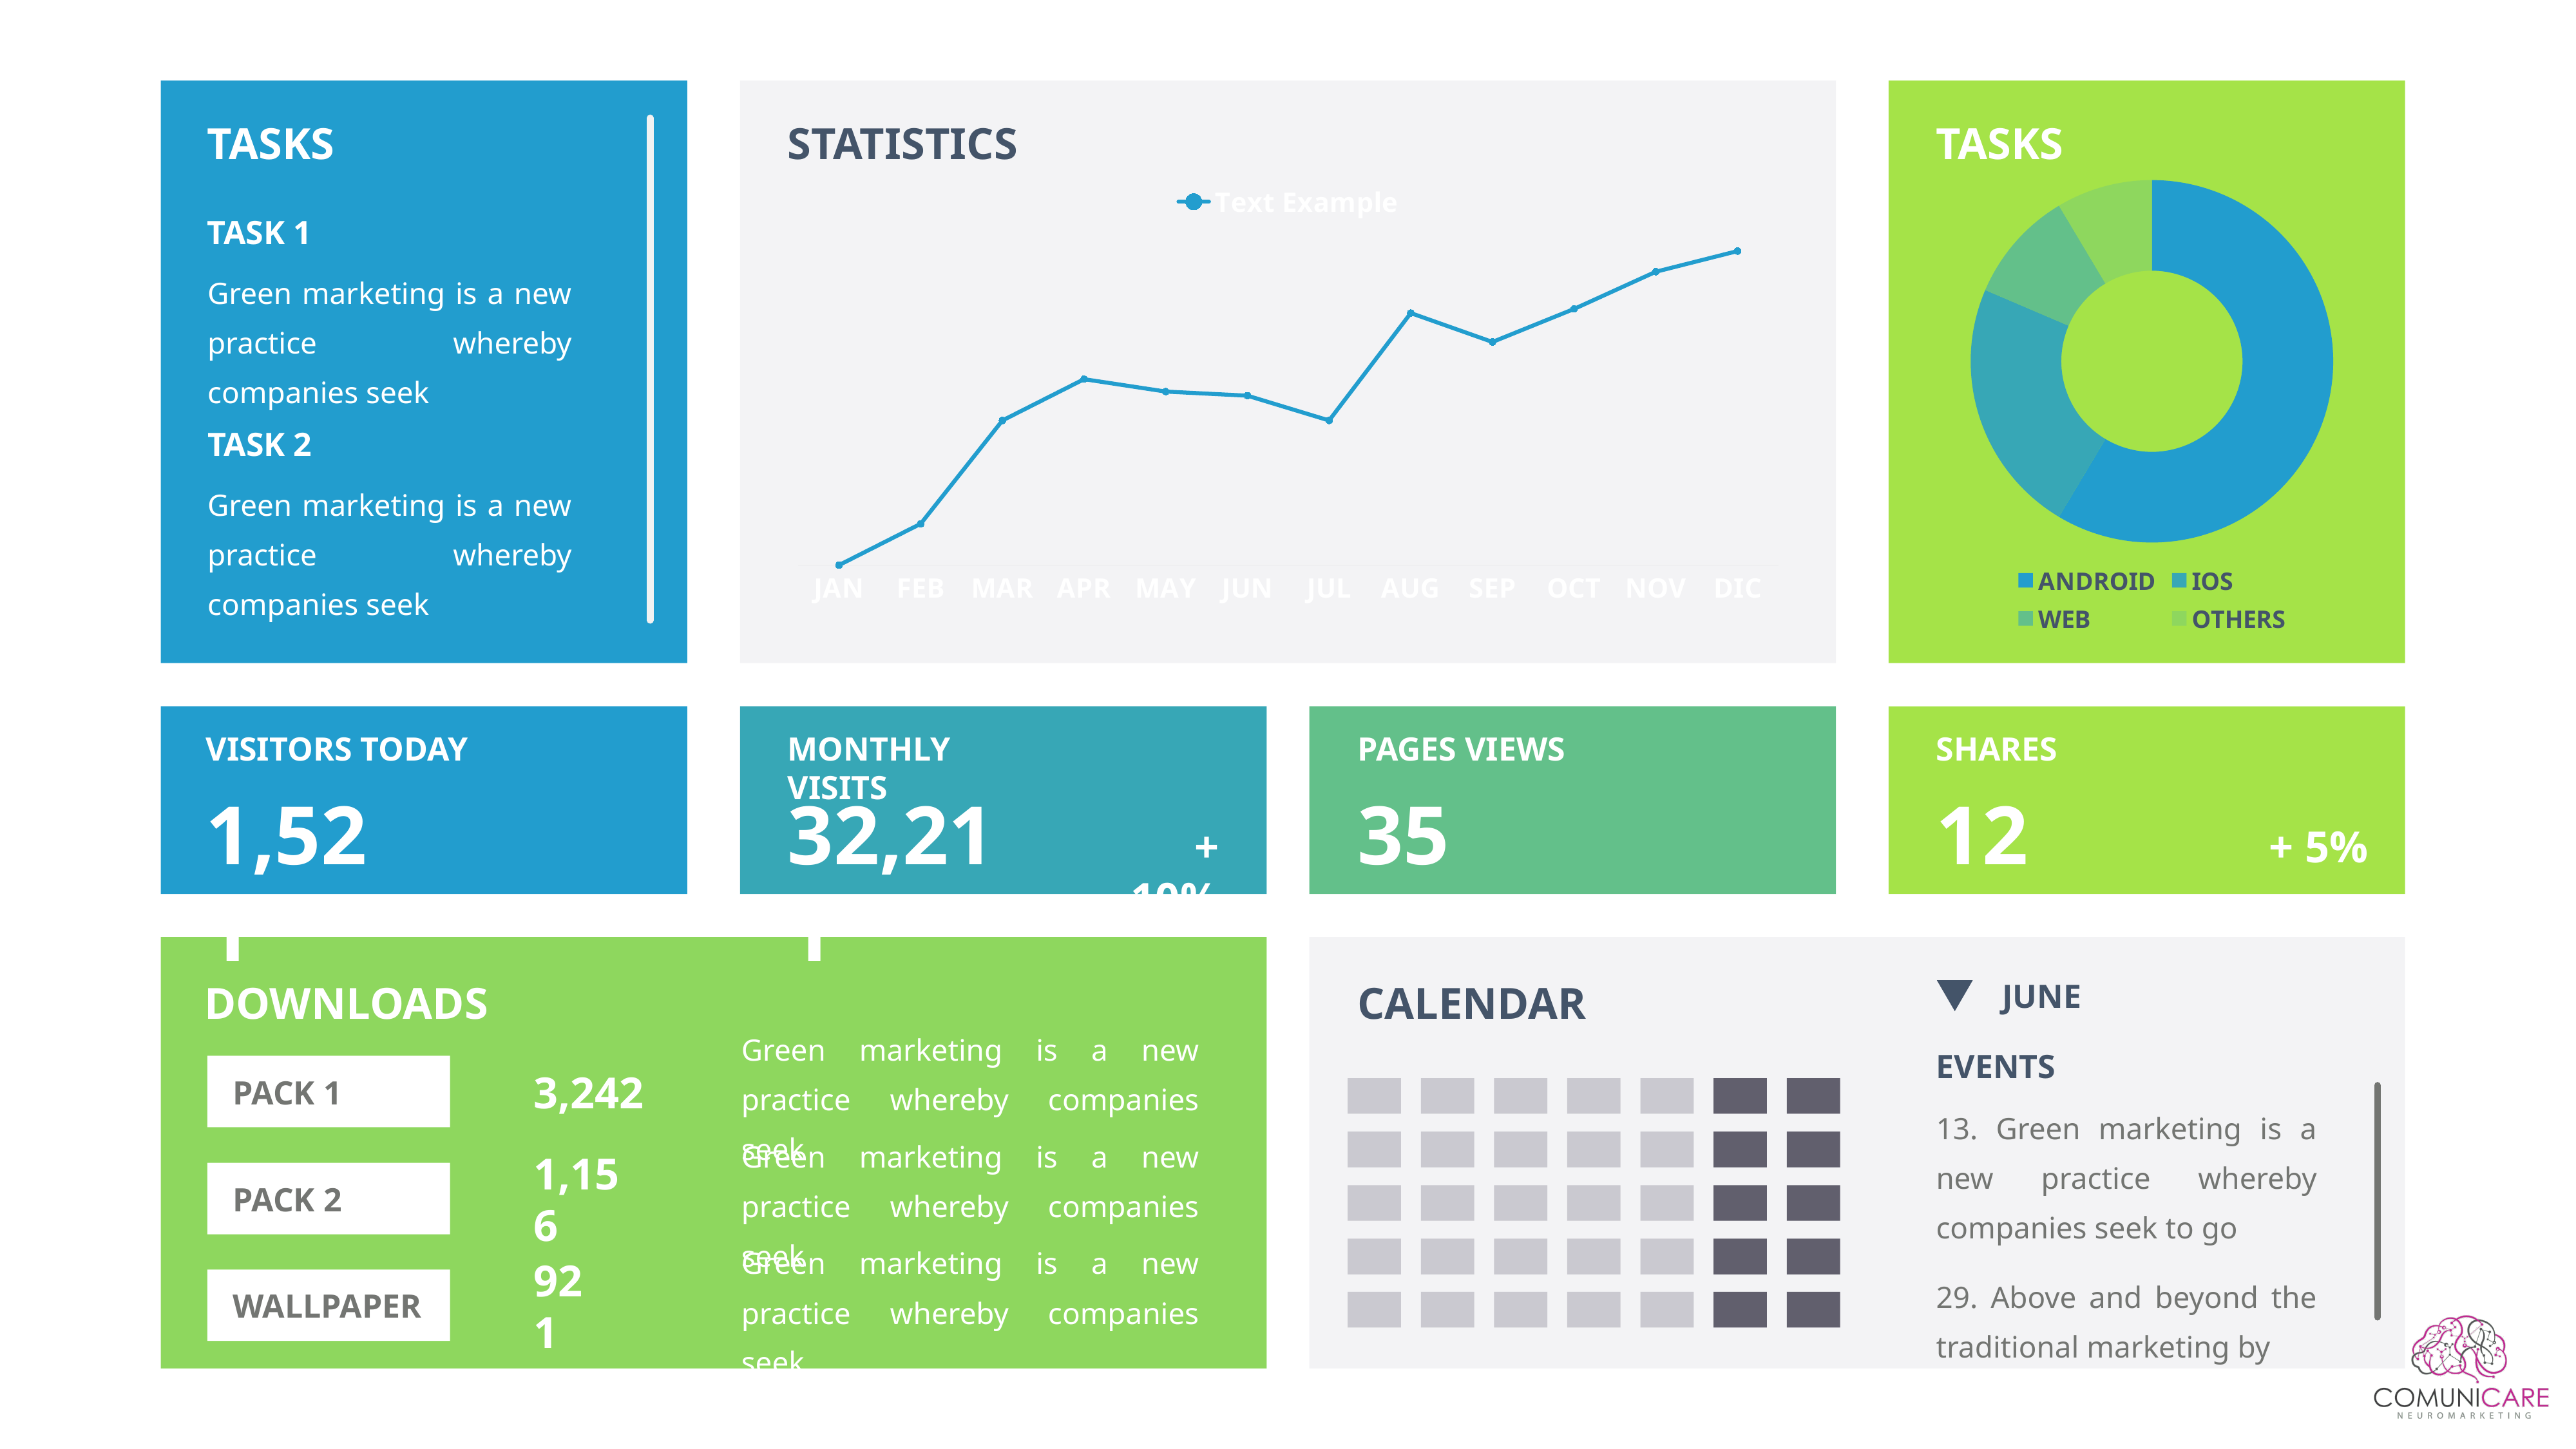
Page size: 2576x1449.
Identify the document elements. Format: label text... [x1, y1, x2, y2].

text_box 351 [1348, 779, 1500, 937]
text_box [1494, 1291, 1548, 1328]
text_box [1567, 1185, 1621, 1221]
chart [1926, 170, 2378, 640]
text_box [207, 1056, 450, 1128]
text_box Green marketing is a new practice whereby companies seek [731, 1012, 1209, 1119]
text_box [160, 706, 687, 895]
text_box [1420, 1185, 1474, 1221]
text_box [1348, 1132, 1401, 1168]
text_box [1494, 1185, 1548, 1221]
text_box TASKS [197, 111, 359, 173]
text_box [1567, 1291, 1621, 1328]
text_box [160, 80, 687, 663]
text_box [1348, 1078, 1401, 1114]
text_box [1420, 1238, 1474, 1274]
text_box Green marketing is a new practice whereby companies seek [198, 256, 582, 415]
text_box [1786, 1078, 1840, 1114]
text_box [1888, 706, 2405, 895]
text_box [1640, 1132, 1694, 1168]
text_box [1786, 1238, 1840, 1274]
text_box 32,211 [778, 779, 1024, 983]
picture [2320, 1227, 2576, 1449]
text_box [1713, 1291, 1767, 1328]
text_box [1713, 1185, 1767, 1221]
text_box [1640, 1238, 1694, 1274]
text_box TASK 2 [198, 419, 329, 468]
text_box [1713, 1132, 1767, 1168]
text_box SHARES [1926, 723, 2073, 772]
text_box [1348, 1185, 1401, 1221]
text_box + 10% [1090, 815, 1229, 928]
text_box [1567, 1078, 1621, 1114]
text_box [1348, 1238, 1401, 1274]
text_box [1786, 1291, 1840, 1328]
text_box [1420, 1291, 1474, 1328]
text_box 3,242 [524, 1061, 662, 1122]
text_box TASK 1 [197, 207, 323, 256]
text_box [739, 706, 1267, 895]
text_box [1936, 980, 1973, 1012]
text_box [1888, 80, 2405, 663]
text_box [207, 1162, 450, 1235]
text_box [1309, 937, 2405, 1368]
text_box 1,521 [196, 779, 400, 971]
text_box Green marketing is a new practice whereby companies seek [731, 1119, 1209, 1226]
text_box STATISTICS [778, 111, 1045, 170]
text_box PAGES VIEWS [1348, 723, 1587, 772]
text_box EVENTS [1926, 1041, 2068, 1090]
text_box MONTHLY VISITS [778, 723, 1067, 811]
text_box Green marketing is a new practice whereby companies seek [731, 1226, 1209, 1385]
text_box [1348, 1291, 1401, 1328]
text_box [1494, 1238, 1548, 1274]
text_box [1420, 1132, 1474, 1168]
text_box WALLPAPER [223, 1281, 436, 1330]
text_box [207, 1269, 450, 1341]
chart [778, 170, 1799, 616]
text_box [739, 80, 1837, 663]
text_box 122 [1926, 779, 2070, 937]
text_box + 5% [2256, 815, 2378, 876]
text_box [1640, 1291, 1694, 1328]
text_box 13. Green marketing is a new practice whereby companies seek to go 29. Above and beyond the traditional marketing by [1926, 1091, 2327, 1369]
text_box 921 [524, 1249, 611, 1362]
text_box [160, 937, 1267, 1368]
text_box TASKS [1926, 111, 2087, 170]
text_box DOWNLOADS [195, 971, 503, 1033]
text_box 1,156 [524, 1142, 644, 1255]
text_box [1640, 1185, 1694, 1221]
text_box [1640, 1078, 1694, 1114]
text_box [1494, 1078, 1548, 1114]
text_box PACK 2 [223, 1174, 361, 1223]
text_box [1420, 1078, 1474, 1114]
text_box [1713, 1238, 1767, 1274]
text_box JUNE [1992, 971, 2096, 1020]
text_box Green marketing is a new practice whereby companies seek [198, 468, 582, 627]
text_box [1309, 706, 1837, 895]
text_box [1567, 1132, 1621, 1168]
text_box [1786, 1132, 1840, 1168]
text_box [1494, 1132, 1548, 1168]
text_box PACK 1 [223, 1067, 354, 1116]
text_box [1786, 1185, 1840, 1221]
text_box CALENDAR [1348, 971, 1601, 1033]
text_box [1713, 1078, 1767, 1114]
text_box VISITORS TODAY [196, 723, 486, 772]
text_box [1567, 1238, 1621, 1274]
